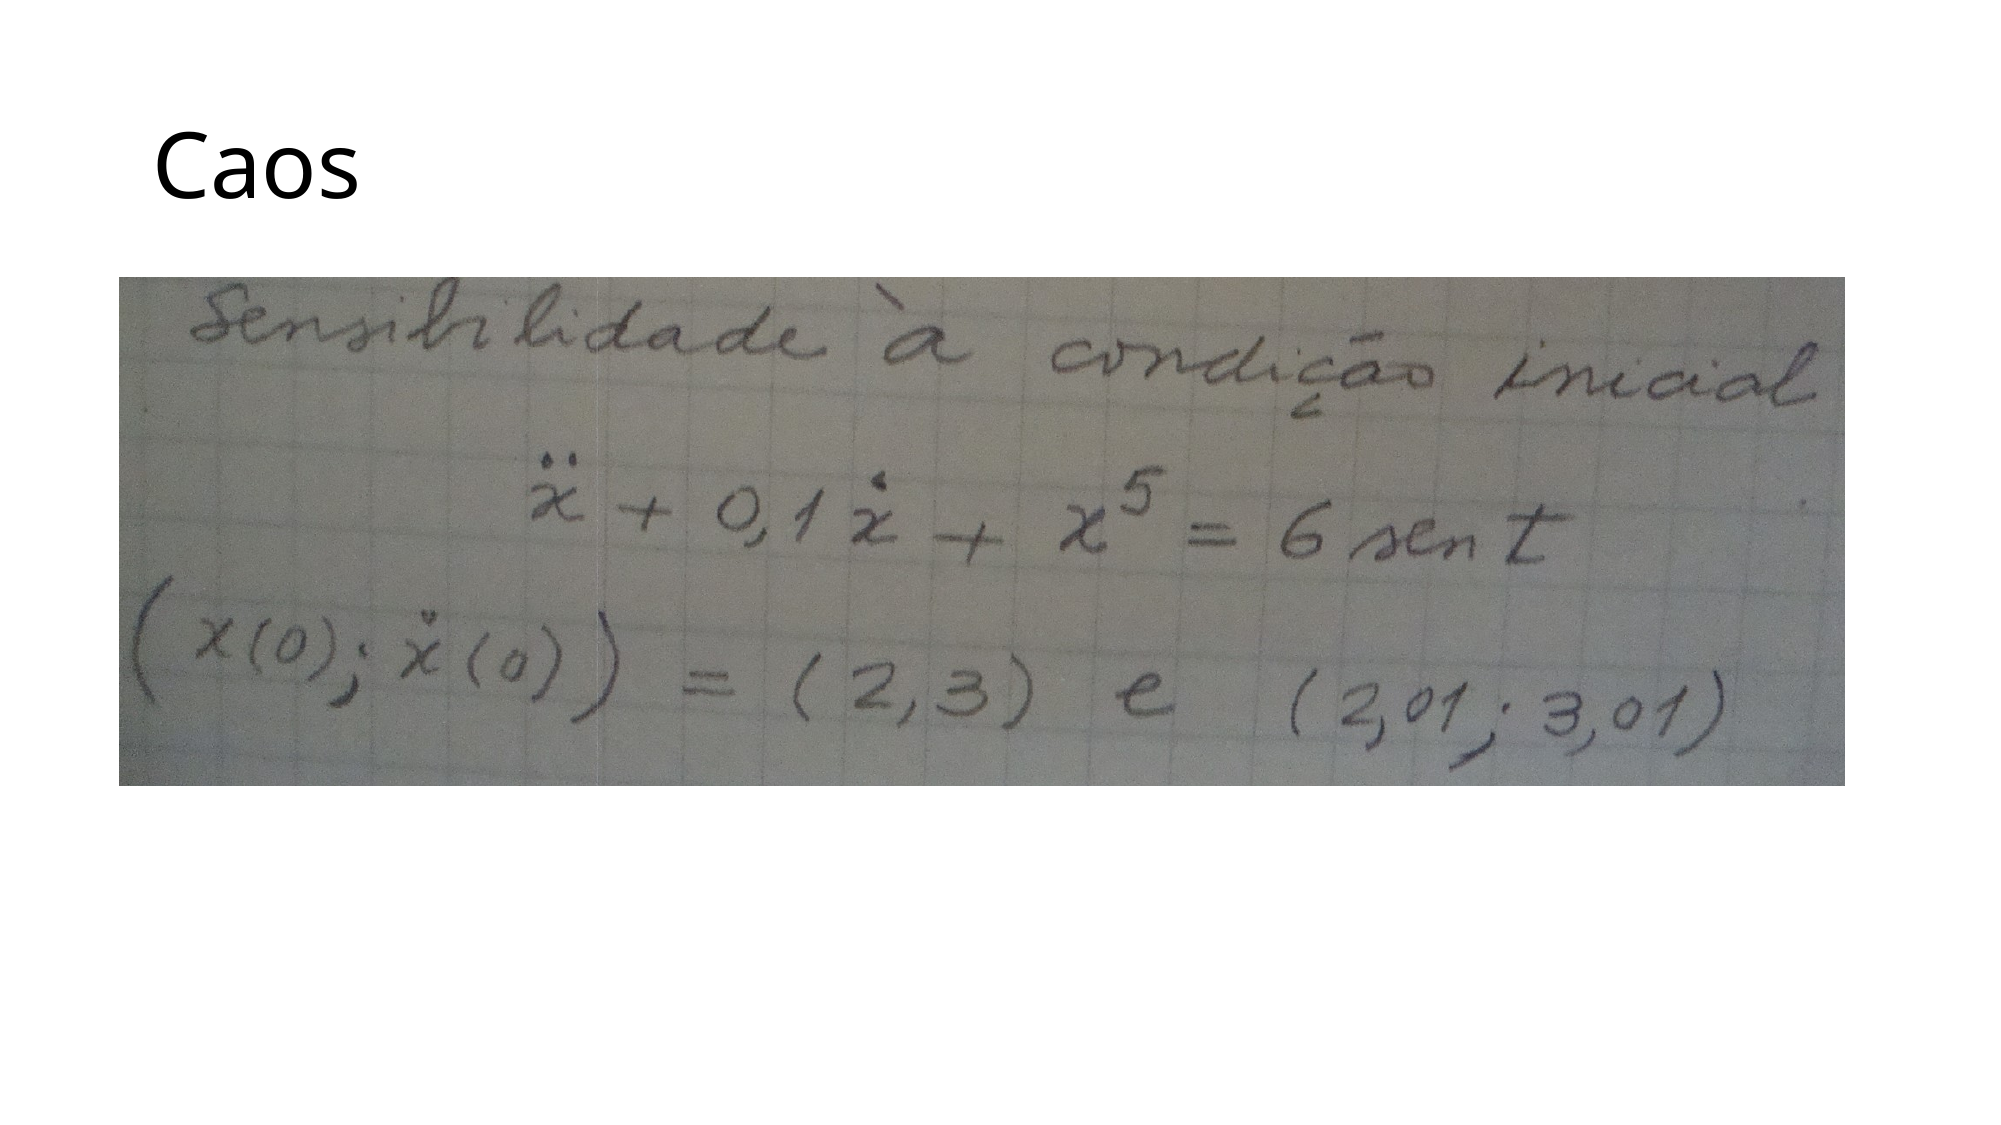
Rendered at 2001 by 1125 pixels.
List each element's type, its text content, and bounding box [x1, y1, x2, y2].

title Caos [137, 59, 1863, 278]
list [119, 277, 1845, 786]
